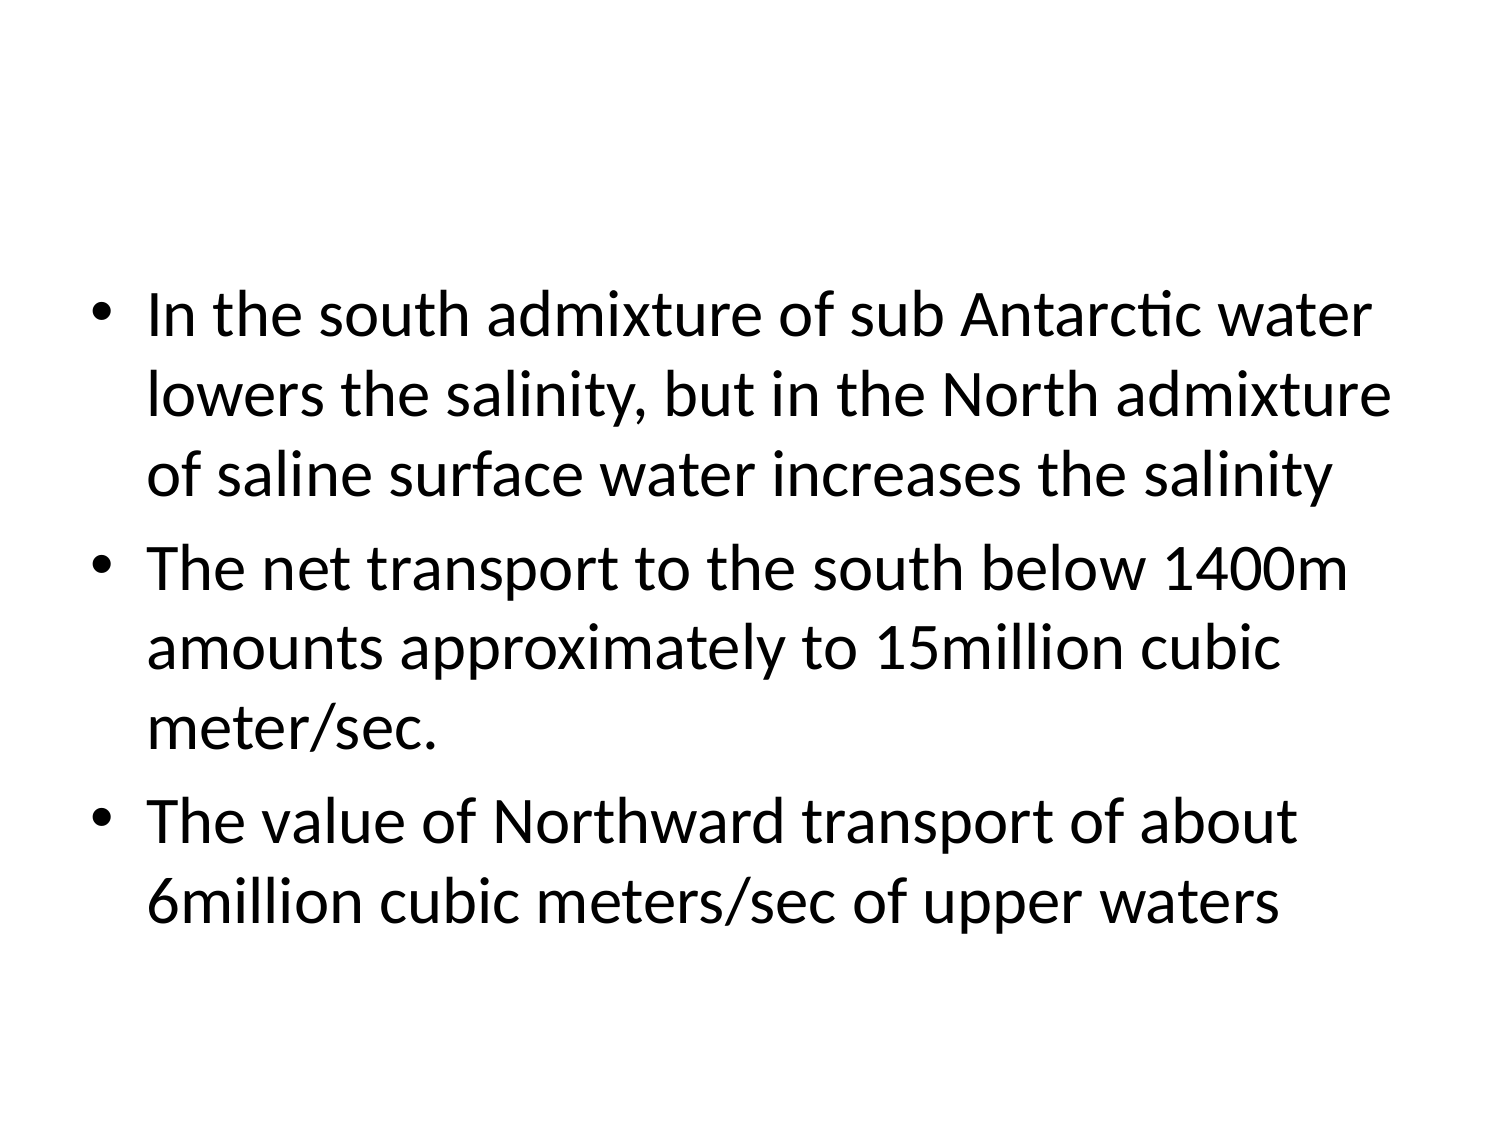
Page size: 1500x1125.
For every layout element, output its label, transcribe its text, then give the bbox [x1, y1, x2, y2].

list In the south admixture of sub Antarctic water lowers the salinity, but in the North admixture of saline surface water increases the salinity The net transport to the south below 1400m amounts approximately to 15million cubic meter/sec. The value of Northward transport of about 6million cubic meters/sec of upper waters [75, 262, 1425, 1005]
